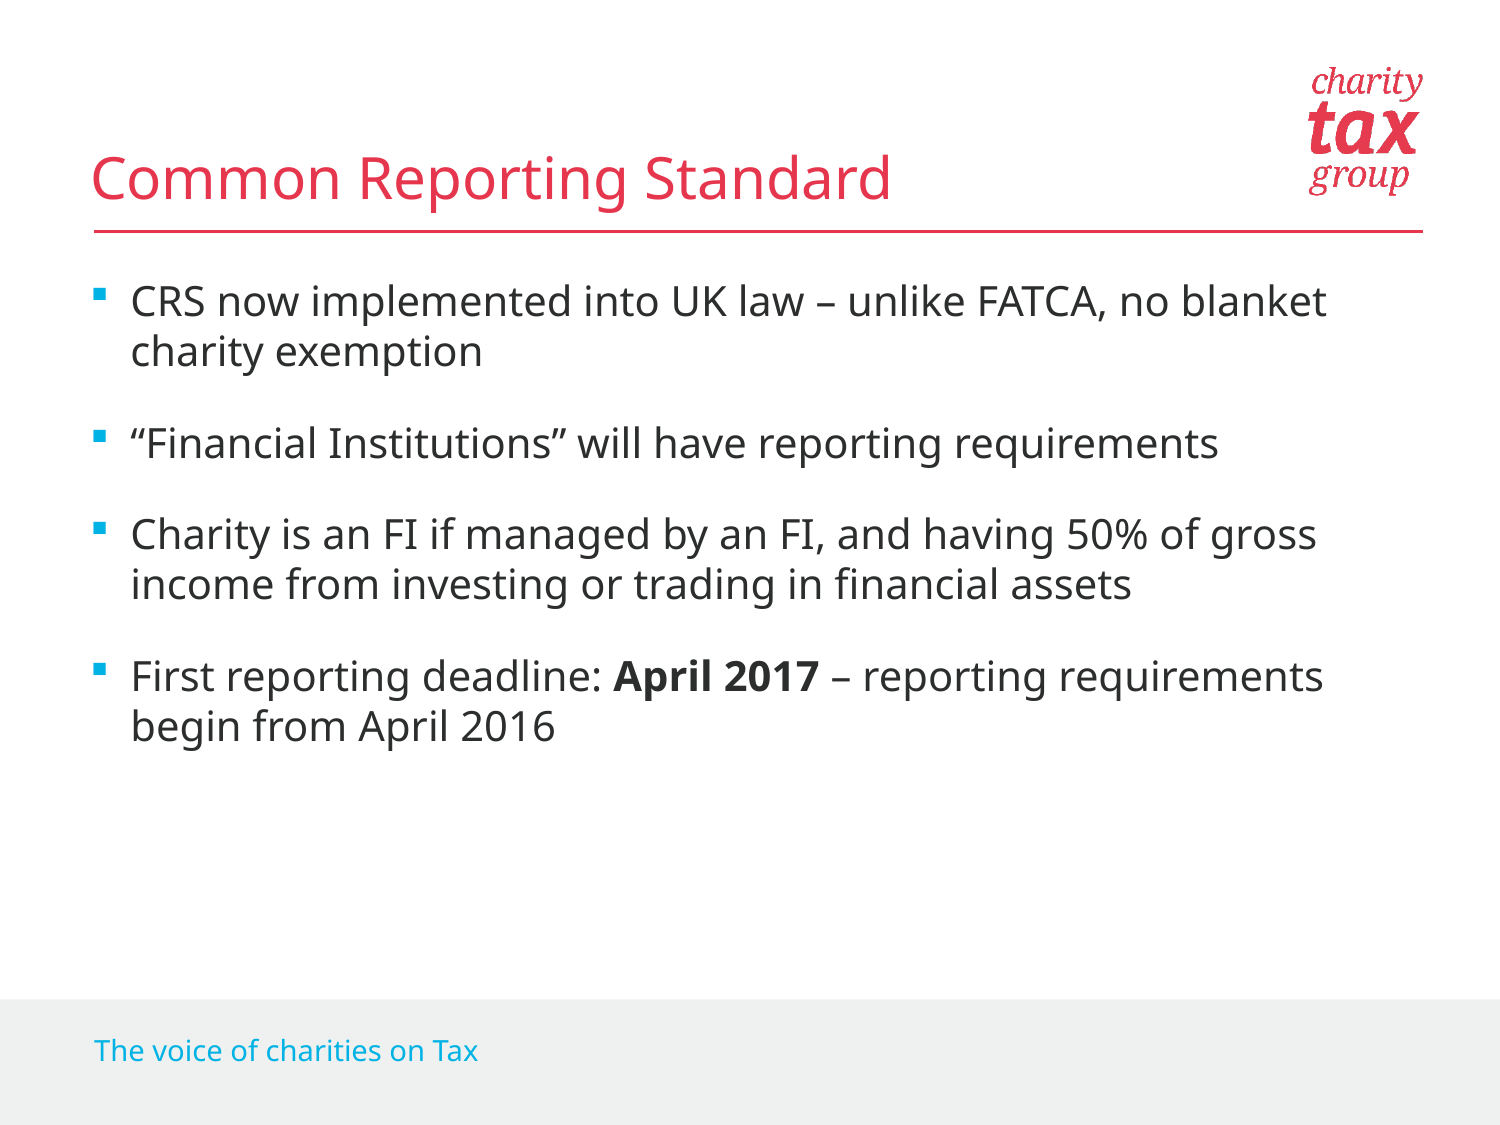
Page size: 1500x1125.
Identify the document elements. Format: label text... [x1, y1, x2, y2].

picture [1307, 65, 1423, 197]
list CRS now implemented into UK law – unlike FATCA, no blanket charity exemption “Financial Institutions” will have reporting requirements Charity is an FI if managed by an FI, and having 50% of gross income from investing or trading in financial assets First reporting deadline: April 2017 – reporting requirements begin from April 2016 [75, 267, 1422, 959]
title Common Reporting Standard [75, 31, 1258, 219]
footer The voice of charities on Tax [79, 1024, 668, 1103]
